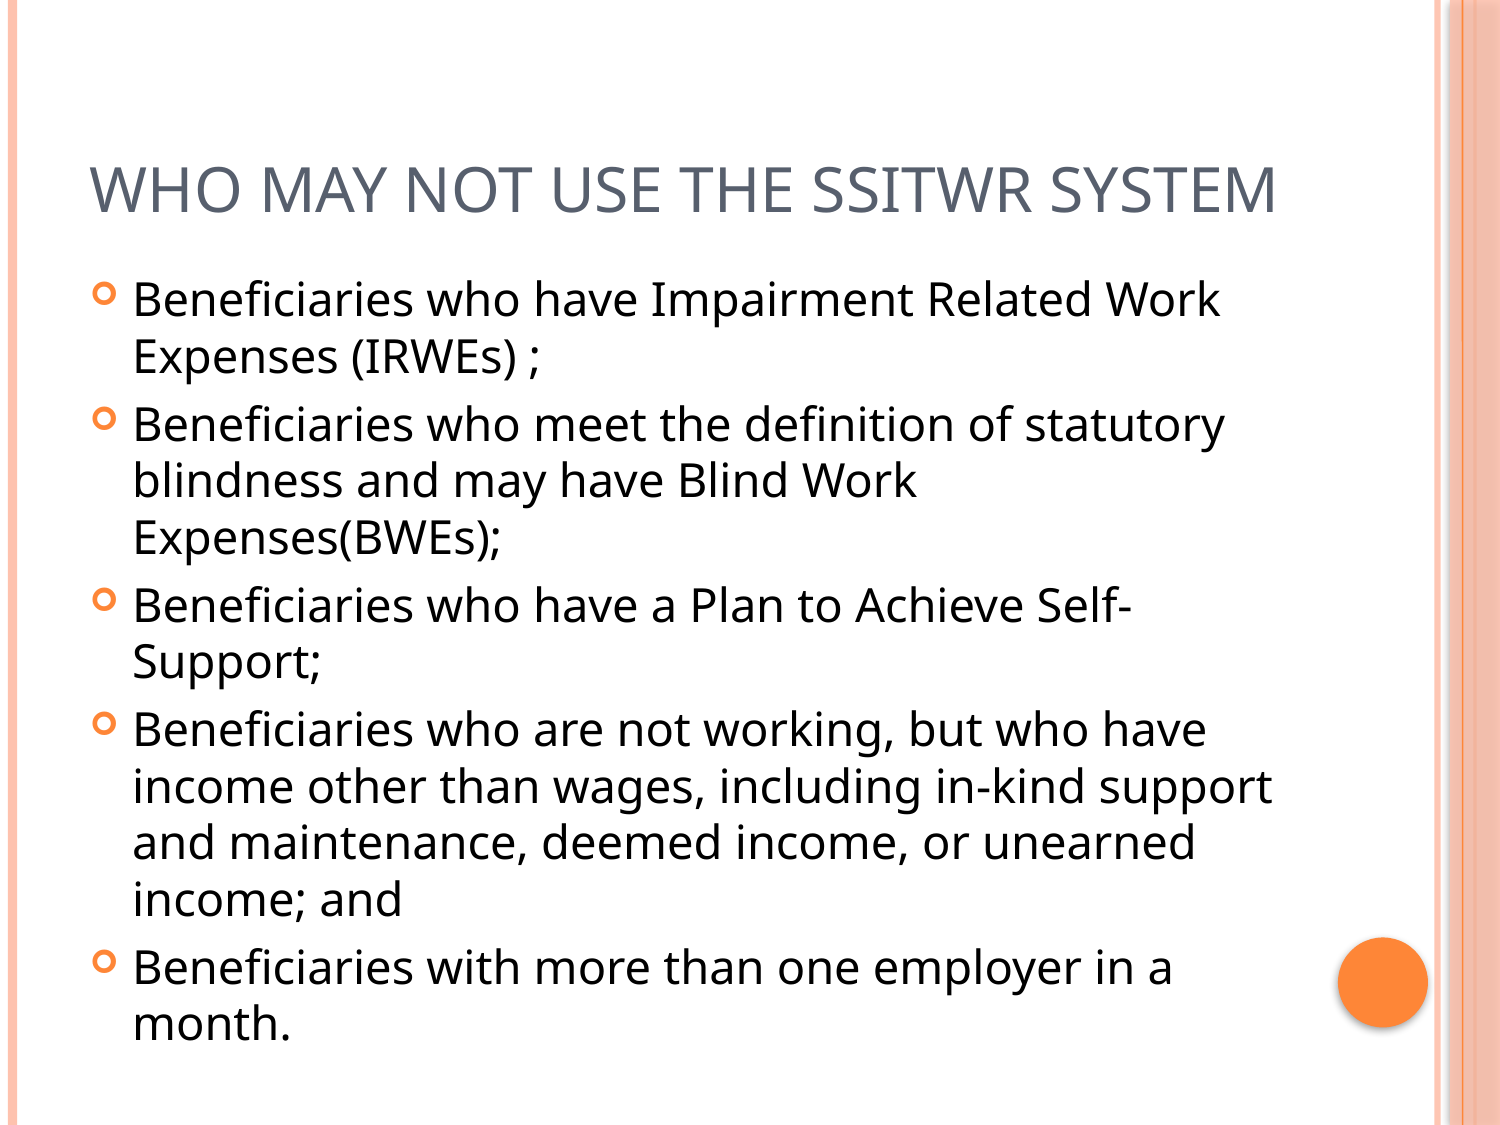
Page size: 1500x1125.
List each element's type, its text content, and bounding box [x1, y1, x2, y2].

list Beneficiaries who have Impairment Related Work Expenses (IRWEs) ; Beneficiaries who meet the definition of statutory blindness and may have Blind Work Expenses(BWEs); Beneficiaries who have a Plan to Achieve Self-Support; Beneficiaries who are not working, but who have income other than wages, including in-kind support and maintenance, deemed income, or unearned income; and Beneficiaries with more than one employer in a month. [75, 262, 1300, 1062]
title Who May NOT Use the SSITWR System [75, 45, 1300, 233]
